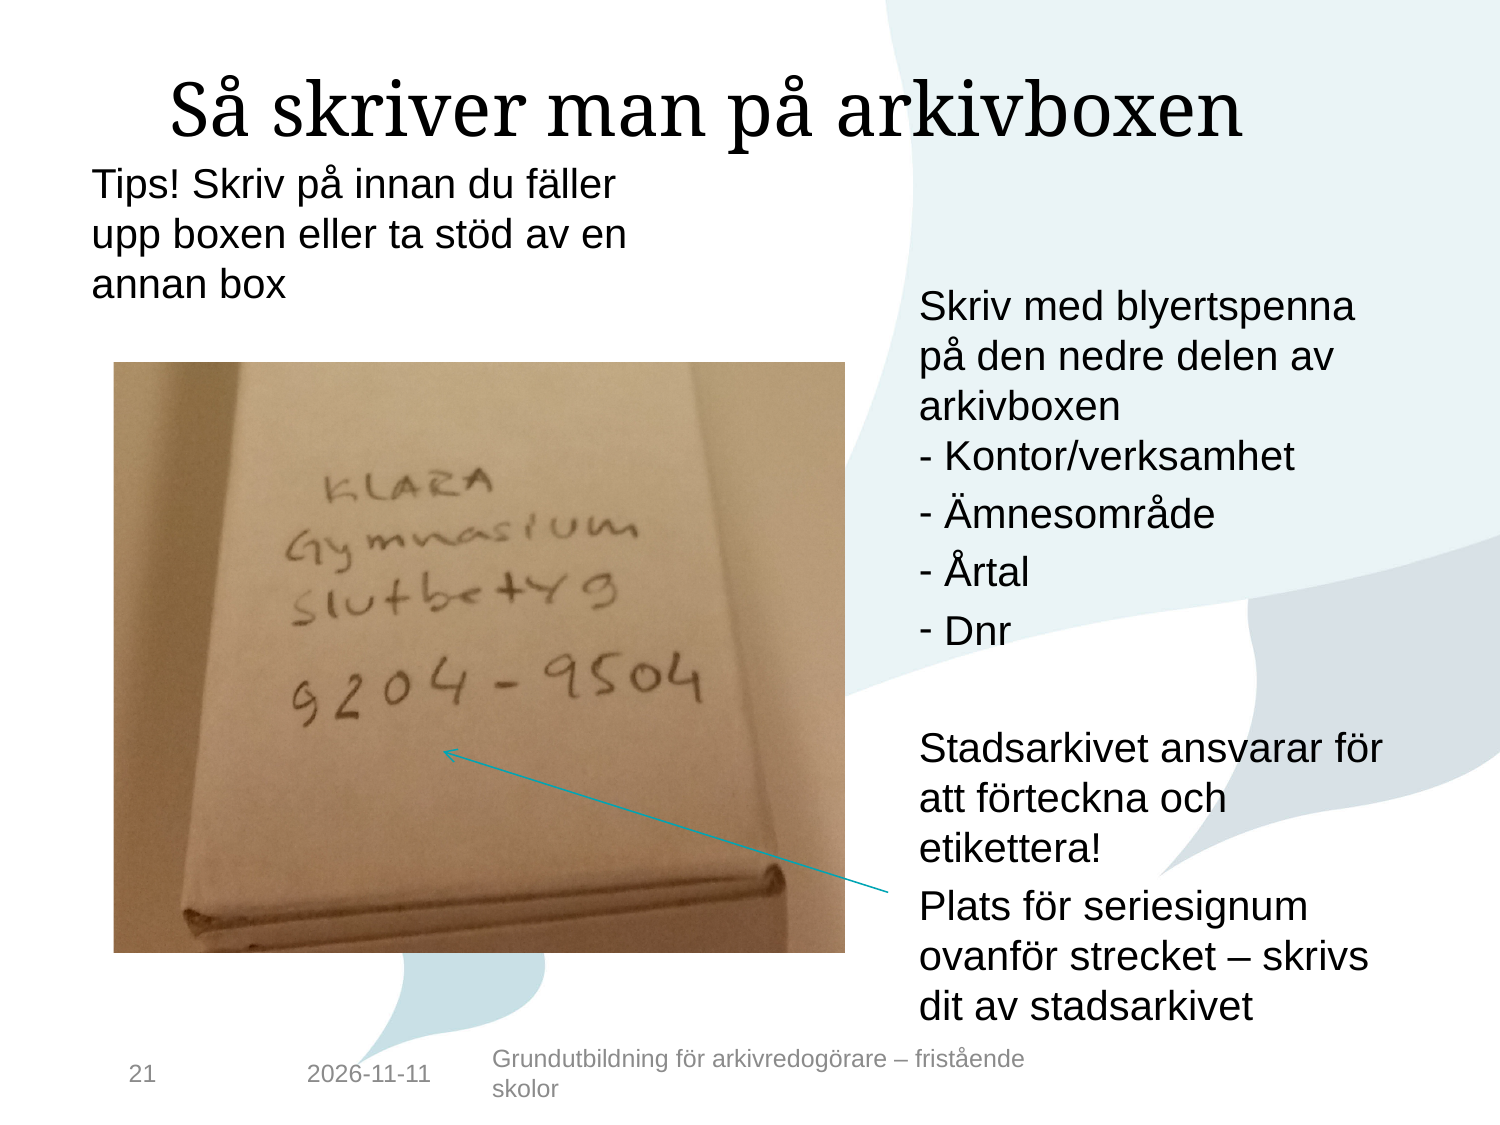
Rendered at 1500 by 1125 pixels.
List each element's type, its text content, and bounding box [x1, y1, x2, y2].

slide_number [292, 1042, 477, 1103]
slide_number 21 [113, 1042, 292, 1103]
text_box Skriv med blyertspenna på den nedre delen av arkivboxen - Kontor/verksamhet Ämnesområde Årtal Dnr Stadsarkivet ansvarar för att förteckna och etikettera! Plats för seriesignum ovanför strecket – skrivs dit av stadsarkivet [903, 271, 1408, 1045]
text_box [442, 751, 889, 893]
title Så skriver man på arkivboxen [70, 54, 1346, 149]
subtitle Tips! Skriv på innan du fäller upp boxen eller ta stöd av en annan box [76, 149, 691, 327]
footer Grundutbildning för arkivredogörare – fristående skolor [477, 1042, 1070, 1103]
picture [0, 0, 1500, 1125]
